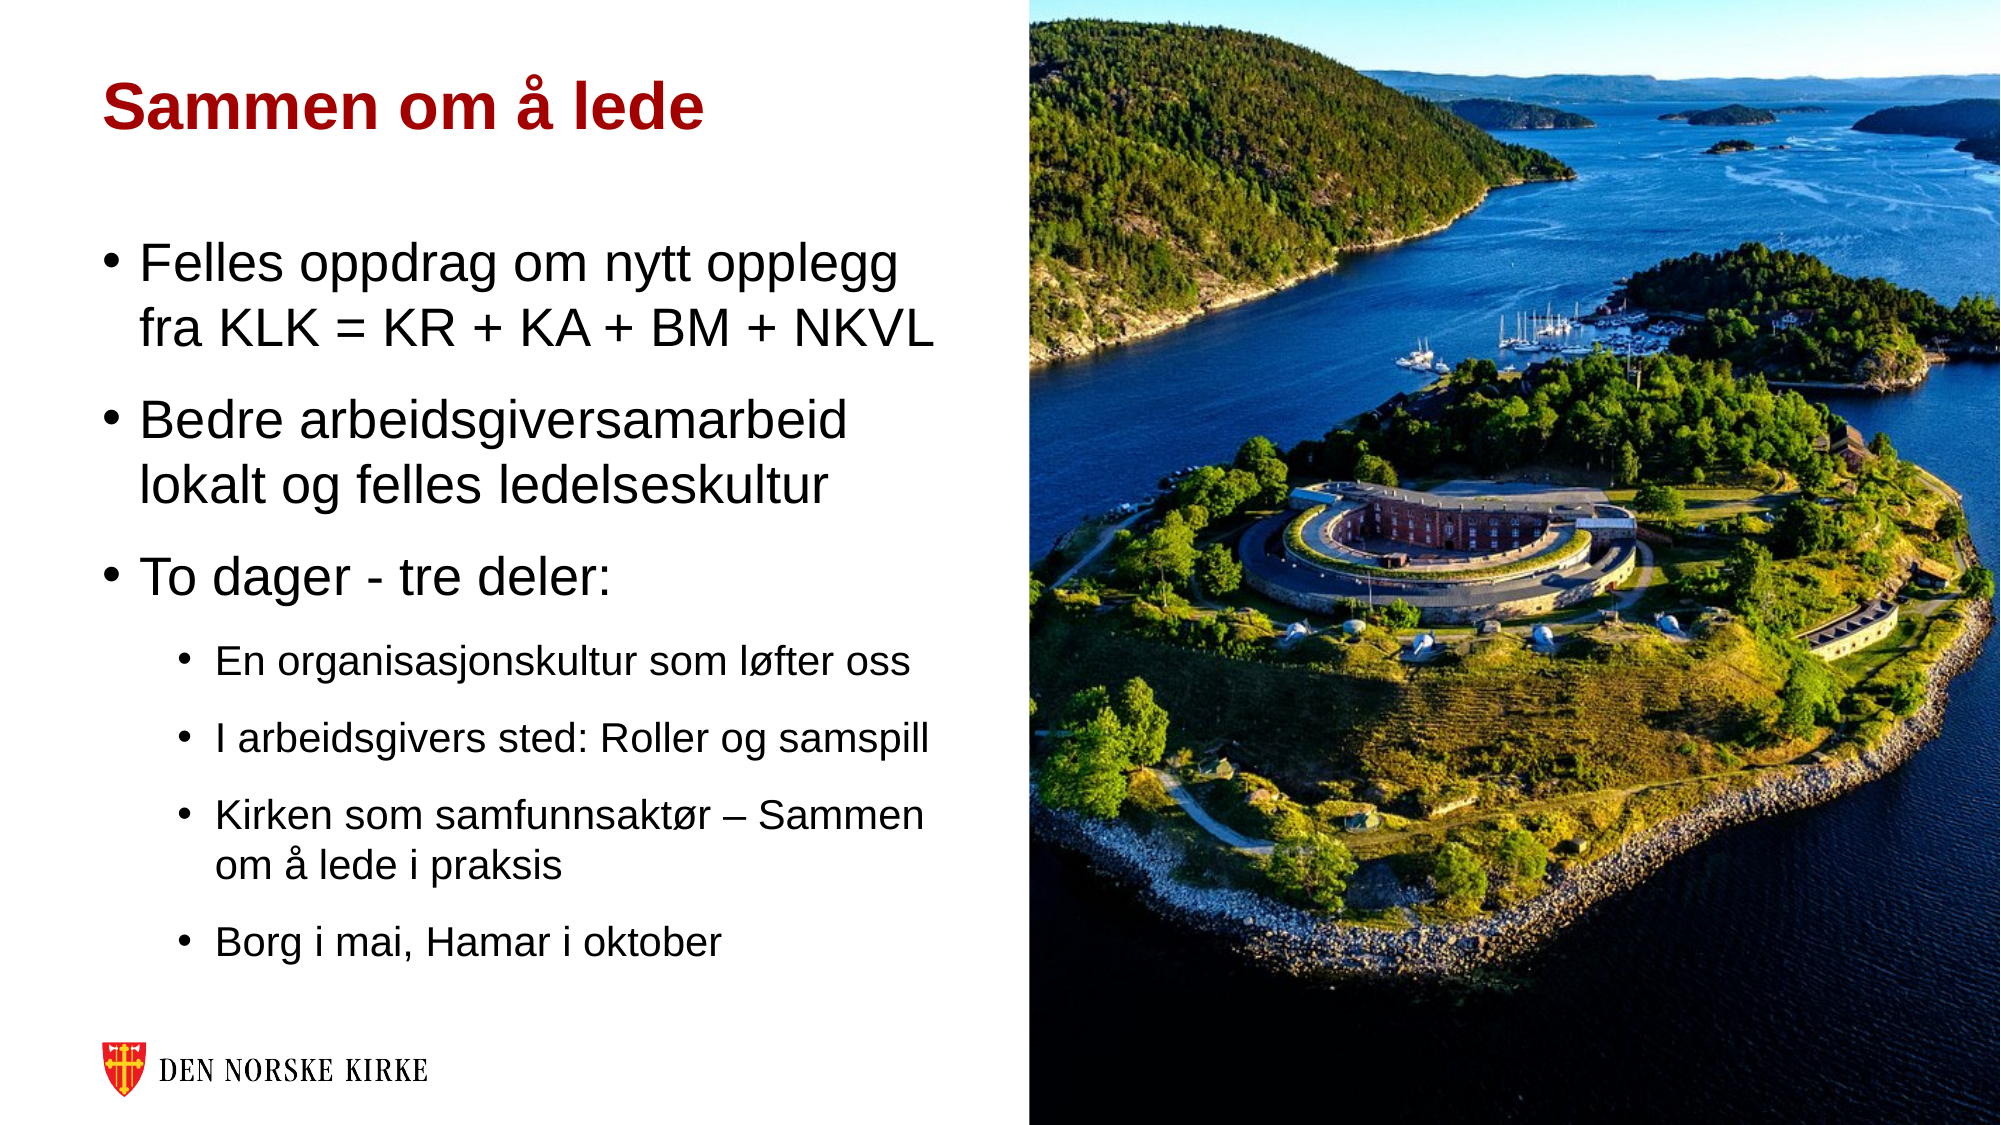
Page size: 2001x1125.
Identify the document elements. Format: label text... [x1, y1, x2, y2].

picture [1029, 0, 2000, 1125]
list Felles oppdrag om nytt opplegg fra KLK = KR + KA + BM + NKVL Bedre arbeidsgiversamarbeid lokalt og felles ledelseskultur To dager - tre deler: En organisasjonskultur som løfter oss I arbeidsgivers sted: Roller og samspill Kirken som samfunnsaktør – Sammen om å lede i praksis Borg i mai, Hamar i oktober [102, 227, 971, 1024]
title Sammen om å lede [102, 36, 971, 180]
picture [102, 1042, 427, 1097]
